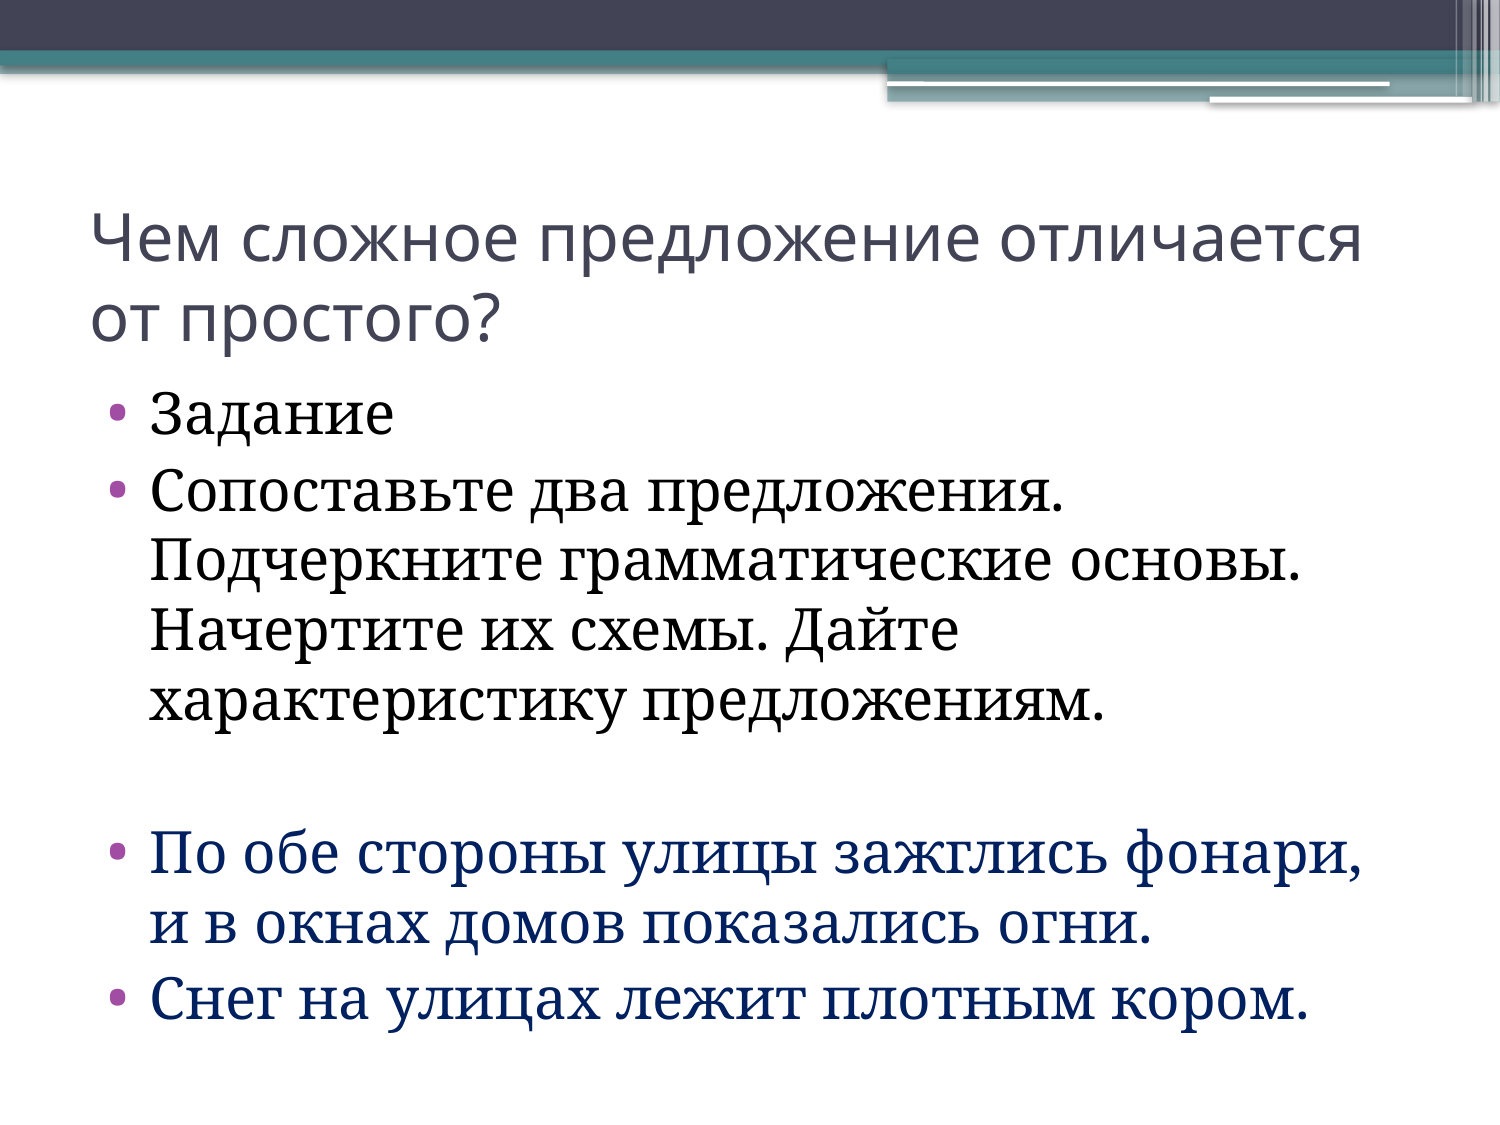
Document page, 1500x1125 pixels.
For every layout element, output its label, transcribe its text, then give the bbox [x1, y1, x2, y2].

list Задание Сопоставьте два предложения. Подчеркните грамматические основы. Начертите их схемы. Дайте характеристику предложениям. По обе стороны улицы зажглись фонари, и в окнах домов показались огни. Снег на улицах лежит плотным кором. [75, 368, 1425, 1079]
title Чем сложное предложение отличается от простого? [75, 187, 1425, 363]
